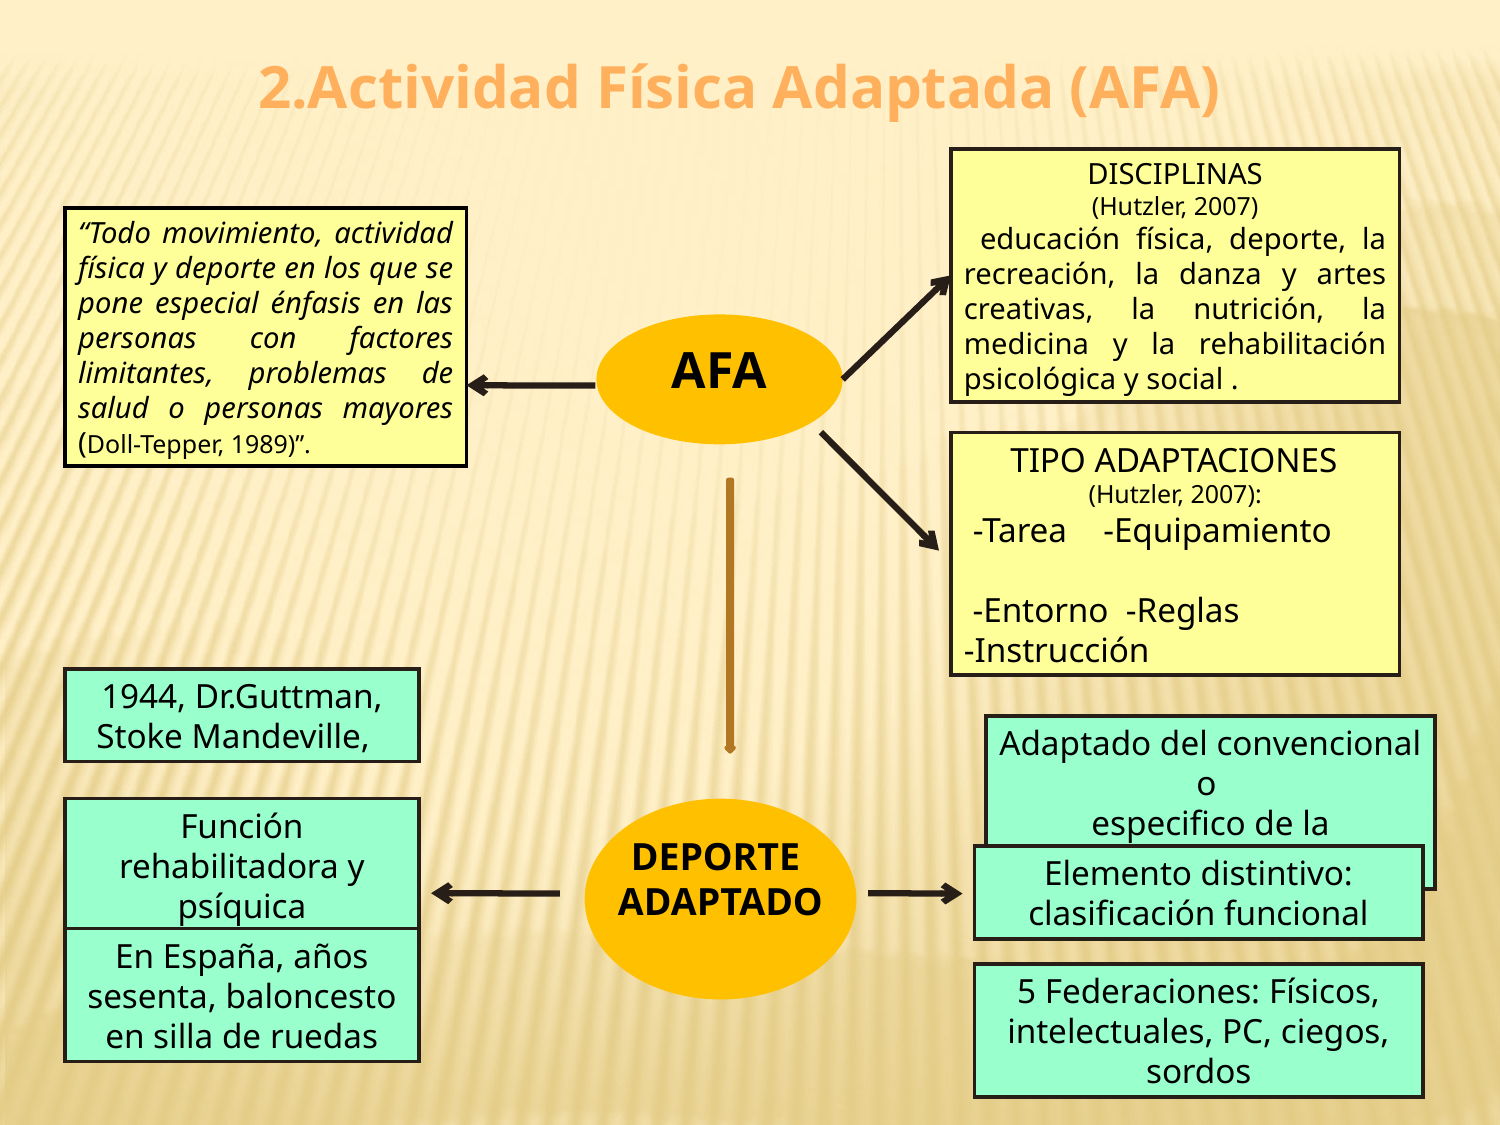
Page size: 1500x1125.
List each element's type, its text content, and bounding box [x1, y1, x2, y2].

text_box Adaptado del convencional o especifico de la discapacidad [986, 715, 1436, 889]
text_box 2.Actividad Física Adaptada (AFA) [147, 42, 1332, 169]
text_box En España, años sesenta, baloncesto en silla de ruedas [64, 928, 420, 1062]
text_box TIPO ADAPTACIONES (Hutzler, 2007): -Tarea -Equipamiento -Entorno -Reglas -Instrucción [950, 432, 1400, 676]
text_box Elemento distintivo: clasificación funcional [974, 845, 1424, 939]
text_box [842, 279, 951, 380]
text_box AFA [596, 314, 840, 445]
text_box “Todo movimiento, actividad física y deporte en los que se pone especial énfasis en las personas con factores limitantes, problemas de salud o personas mayores (Doll-Tepper, 1989)”. [64, 208, 467, 466]
text_box [724, 477, 736, 754]
text_box Función rehabilitadora y psíquica [64, 798, 420, 928]
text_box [820, 431, 940, 551]
text_box 1944, Dr.Guttman, Stoke Mandeville, [64, 668, 420, 762]
text_box DEPORTE ADAPTADO [584, 798, 857, 1000]
text_box DISCIPLINAS (Hutzler, 2007) educación física, deporte, la recreación, la danza y artes creativas, la nutrición, la medicina y la rehabilitación psicológica y social . [950, 149, 1400, 402]
text_box 5 Federaciones: Físicos, intelectuales, PC, ciegos, sordos [974, 964, 1424, 1097]
